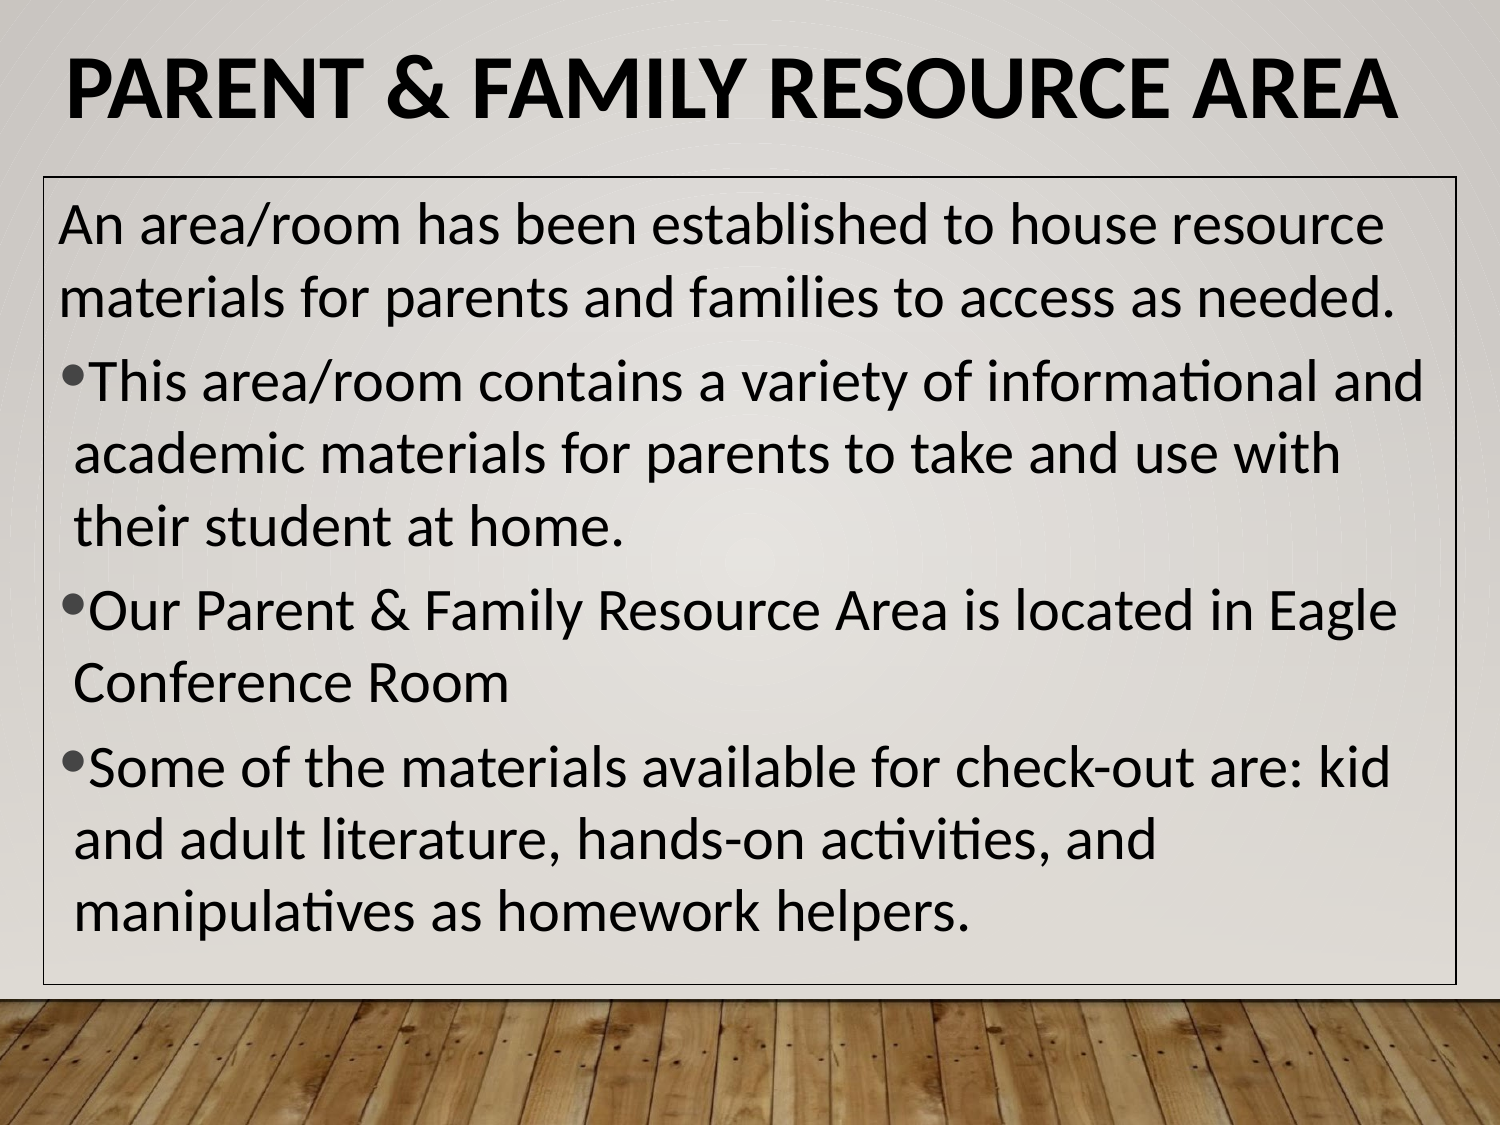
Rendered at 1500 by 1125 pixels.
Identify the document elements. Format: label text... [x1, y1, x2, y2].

picture [0, 999, 1500, 1125]
title PARENT & FAMILY RESOURCE AREA [50, 1, 1500, 177]
text_box An area/room has been established to house resource materials for parents and families to access as needed. This area/room contains a variety of informational and academic materials for parents to take and use with their student at home. Our Parent & Family Resource Area is located in Eagle Conference Room Some of the materials available for check-out are: kid and adult literature, hands-on activities, and manipulatives as homework helpers. [43, 176, 1457, 985]
